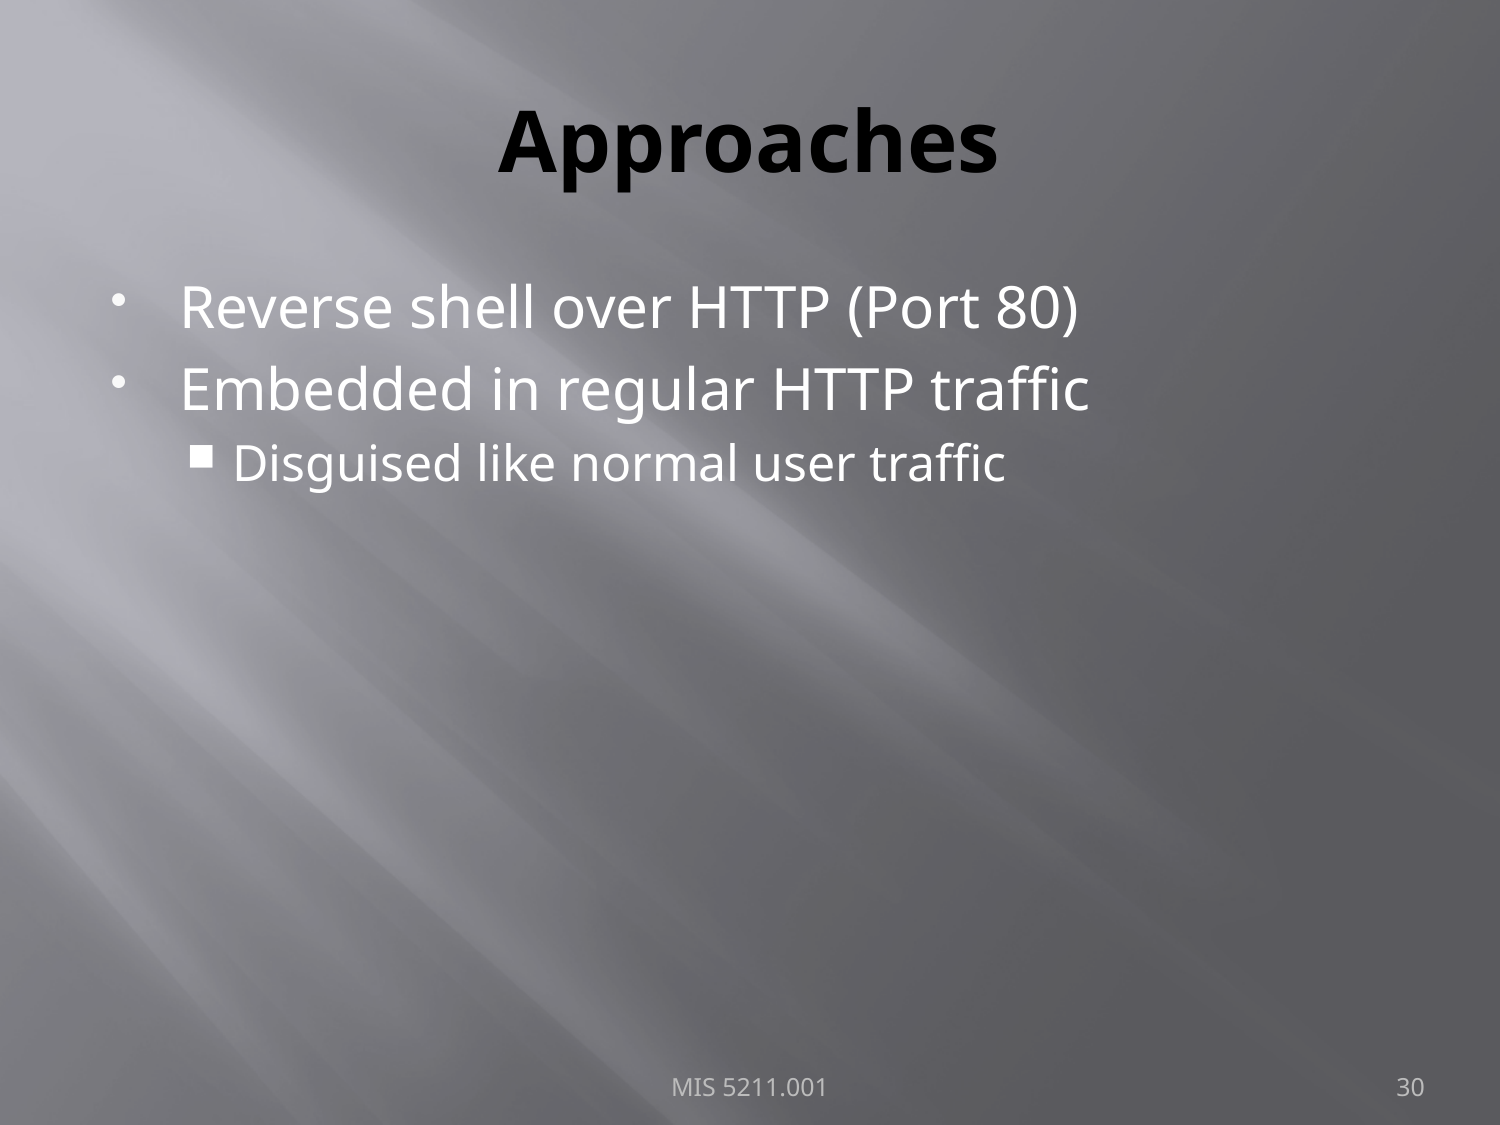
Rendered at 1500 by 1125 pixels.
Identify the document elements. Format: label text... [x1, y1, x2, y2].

title Approaches [75, 45, 1425, 233]
slide_number 30 [1299, 1052, 1425, 1113]
footer MIS 5211.001 [512, 1052, 988, 1113]
list Reverse shell over HTTP (Port 80) Embedded in regular HTTP traffic Disguised like normal user traffic [75, 262, 1425, 1035]
